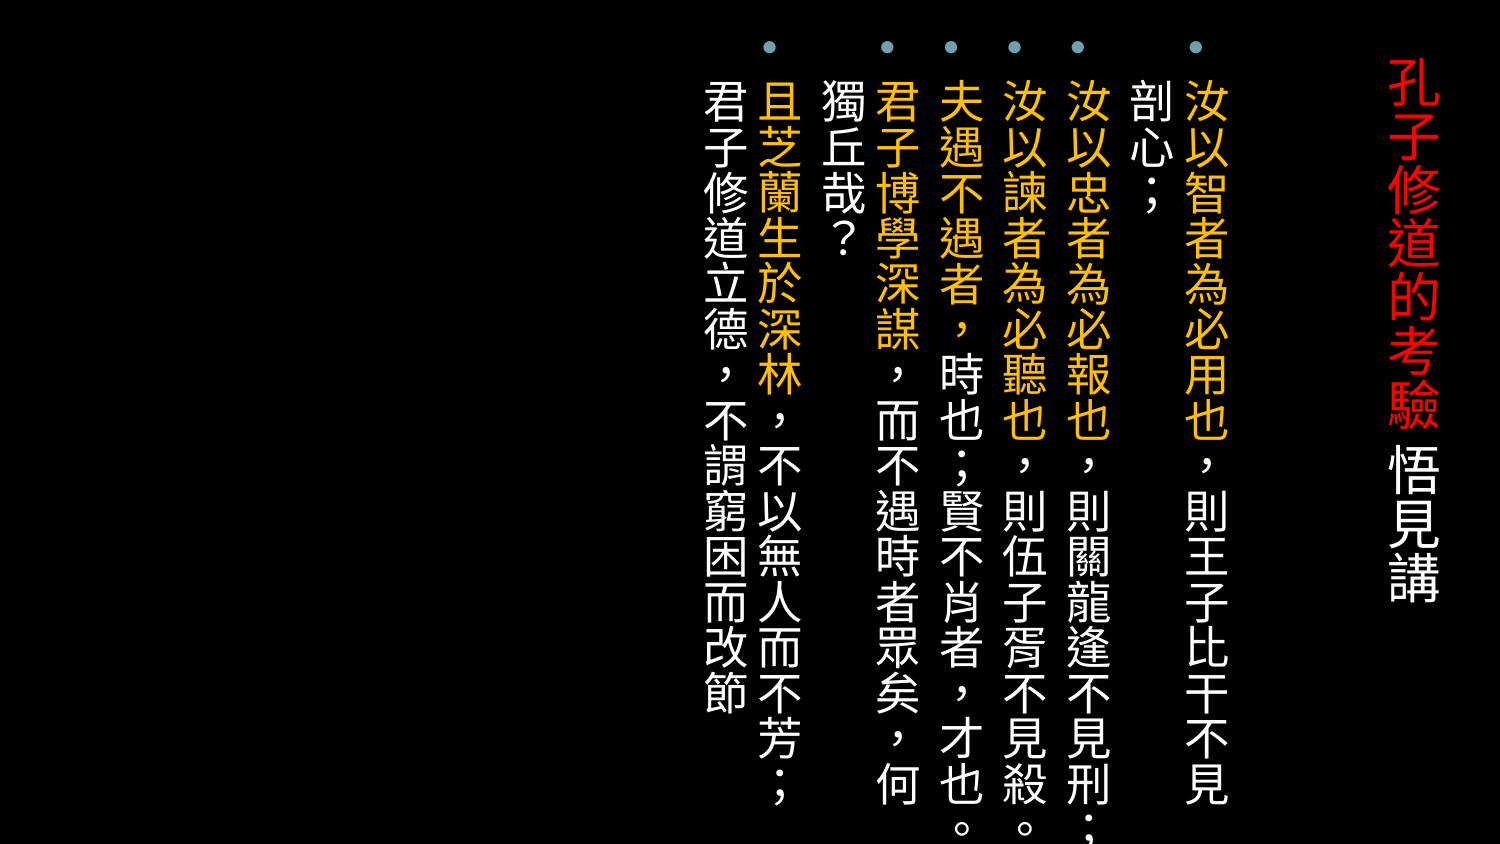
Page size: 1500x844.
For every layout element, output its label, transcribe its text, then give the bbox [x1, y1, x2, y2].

list 汝以智者為必用也，則王子比干不見剖心； 汝以忠者為必報也，則關龍逢不見刑； 汝以諫者為必聽也，則伍子胥不見殺。 夫遇不遇者，時也；賢不肖者，才也。 君子博學深謀，而不遇時者眾矣，何獨丘哉？ 且芝蘭生於深林，不以無人而不芳；君子修道立德，不謂窮困而改節 [29, 20, 1353, 824]
title 孔子修道的考驗 悟見講 [1353, 43, 1473, 812]
